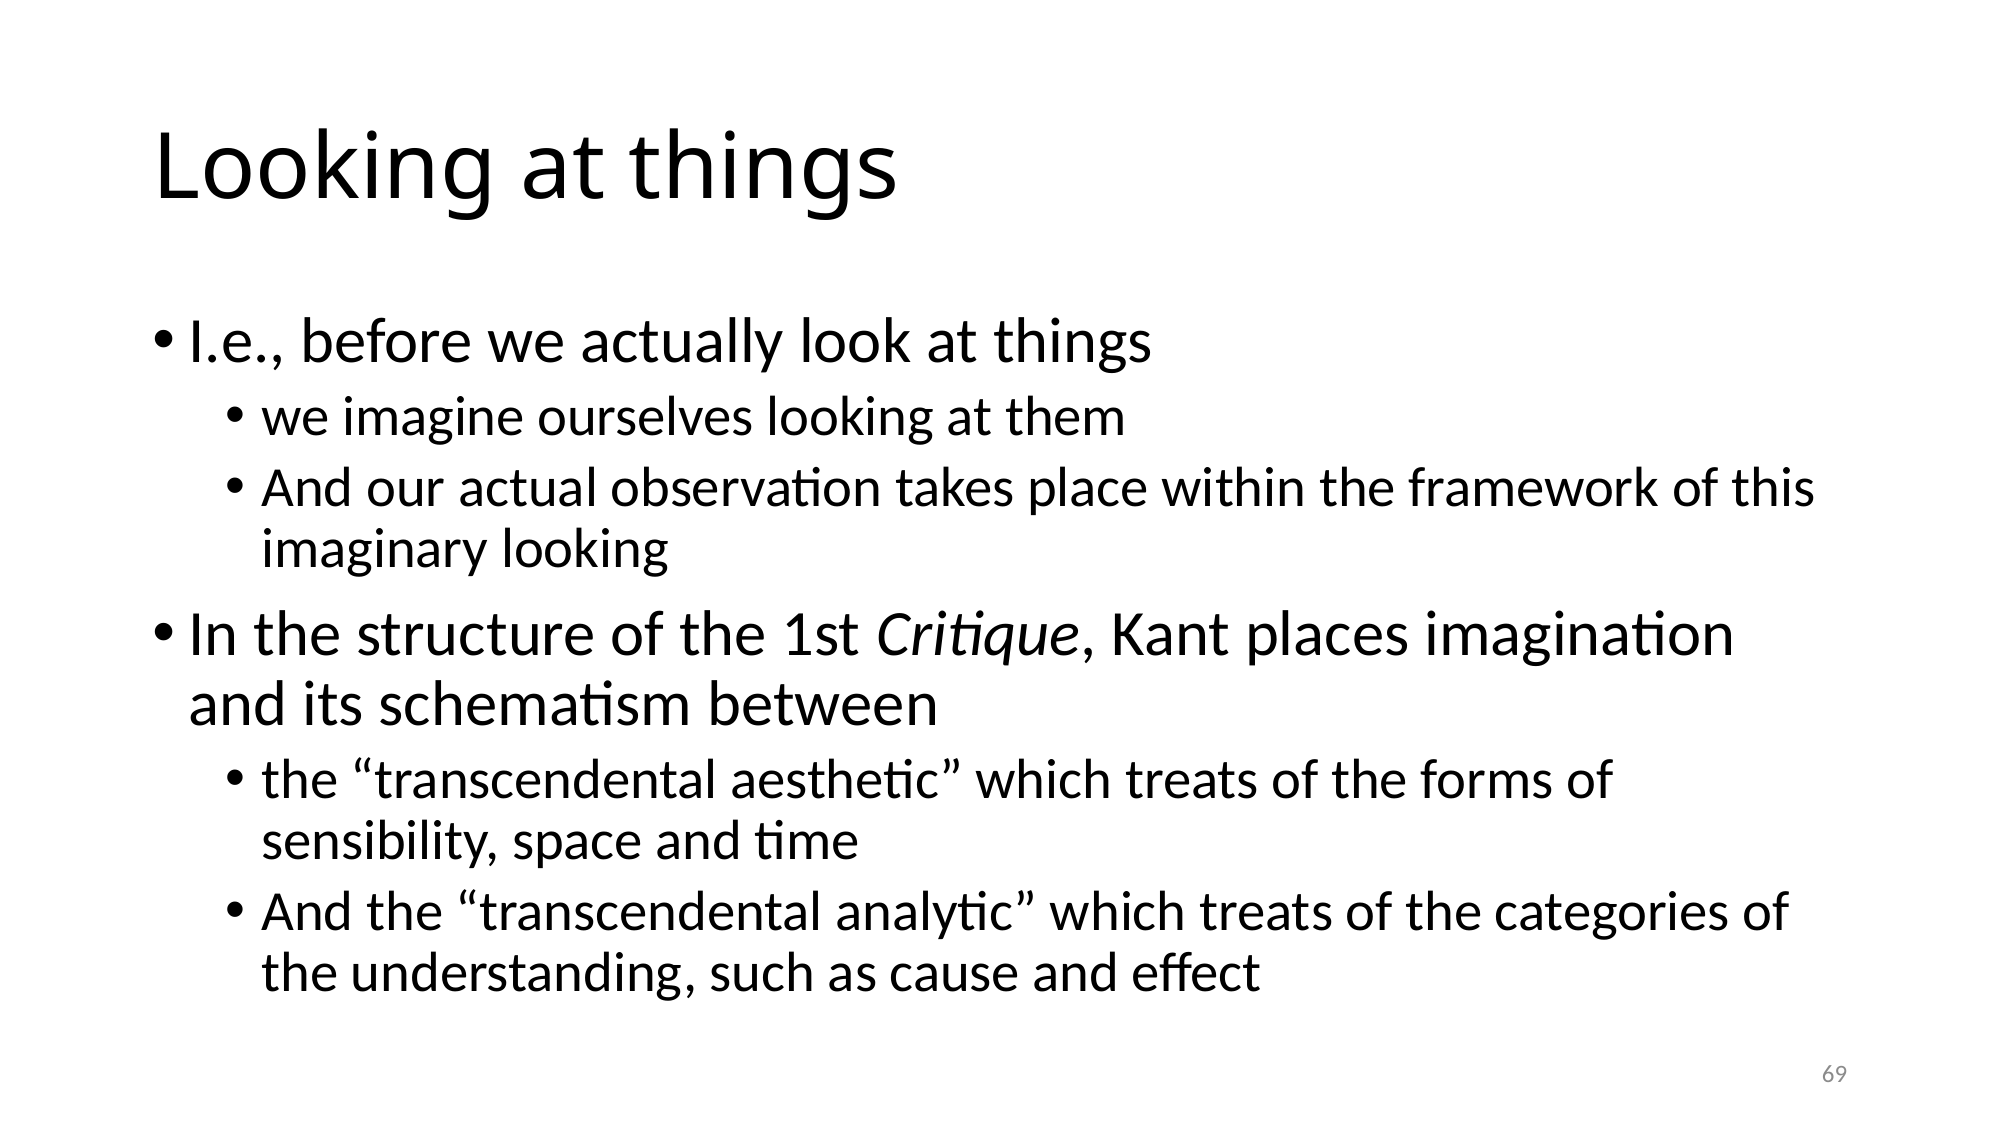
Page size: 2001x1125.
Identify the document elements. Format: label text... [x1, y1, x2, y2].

list I.e., before we actually look at things we imagine ourselves looking at them And our actual observation takes place within the framework of this imaginary looking In the structure of the 1st Critique, Kant places imagination and its schematism between the “transcendental aesthetic” which treats of the forms of sensibility, space and time And the “transcendental analytic” which treats of the categories of the understanding, such as cause and effect [137, 299, 1863, 1014]
title Looking at things [137, 59, 1863, 278]
slide_number 69 [1412, 1042, 1863, 1103]
